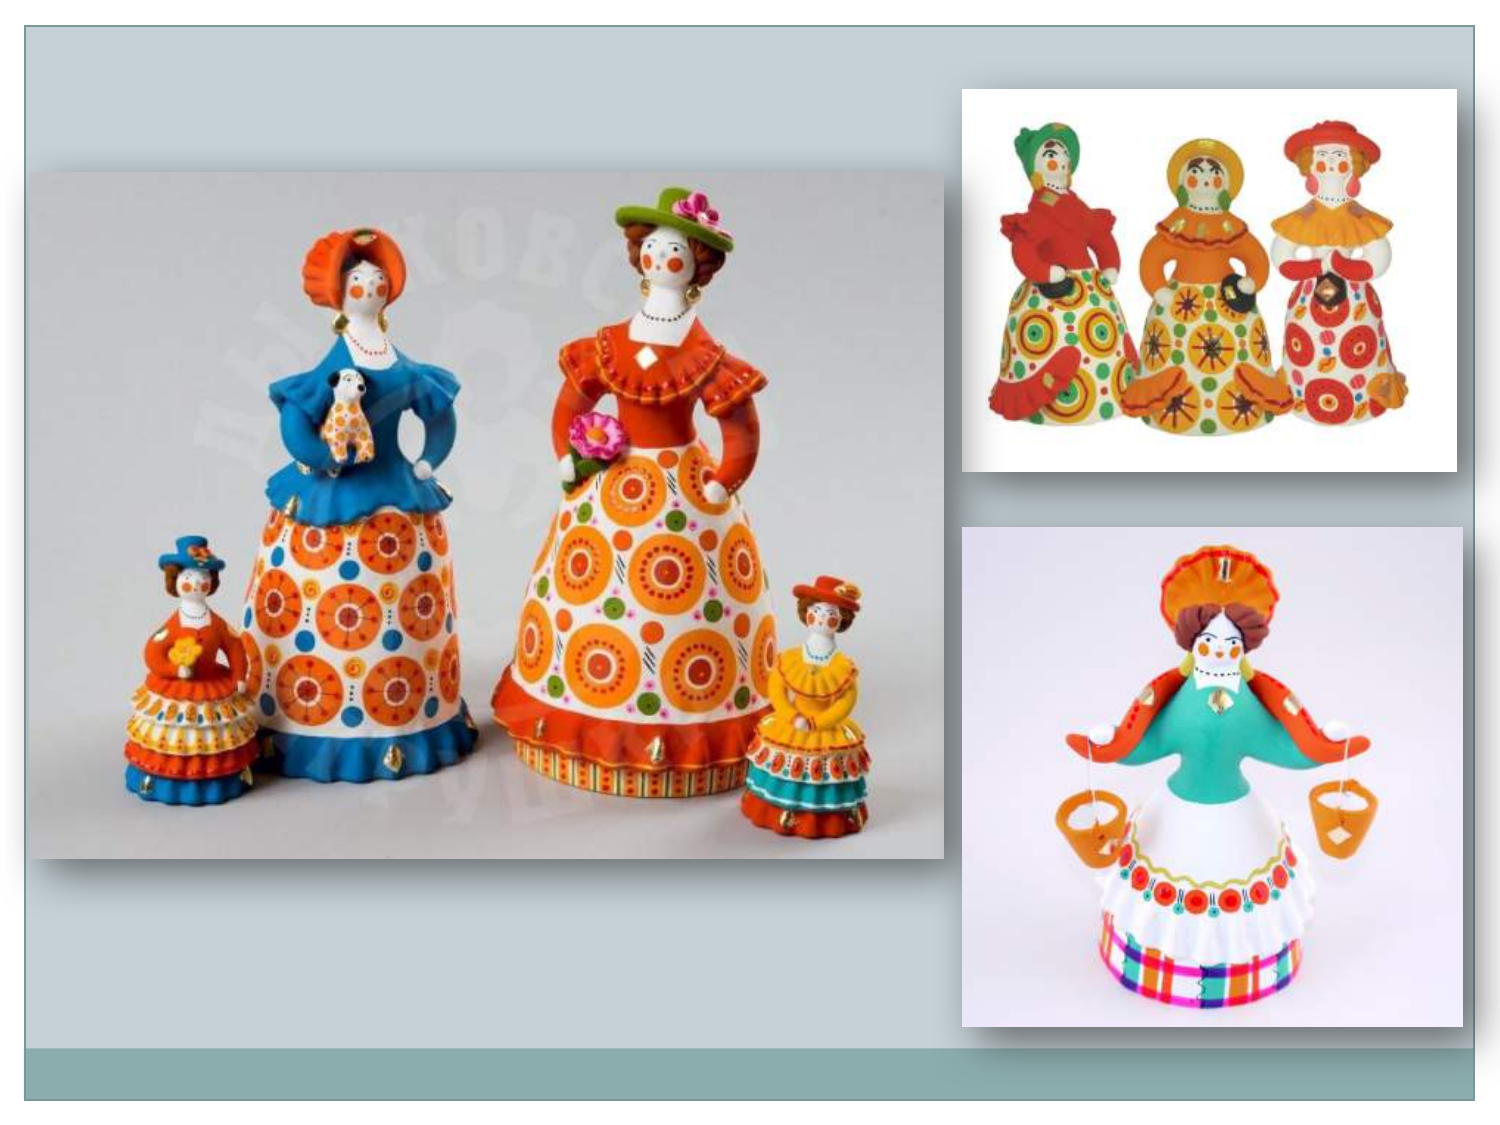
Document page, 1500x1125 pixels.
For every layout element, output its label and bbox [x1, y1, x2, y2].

picture [962, 89, 1458, 473]
picture [29, 172, 944, 859]
picture [962, 526, 1463, 1028]
